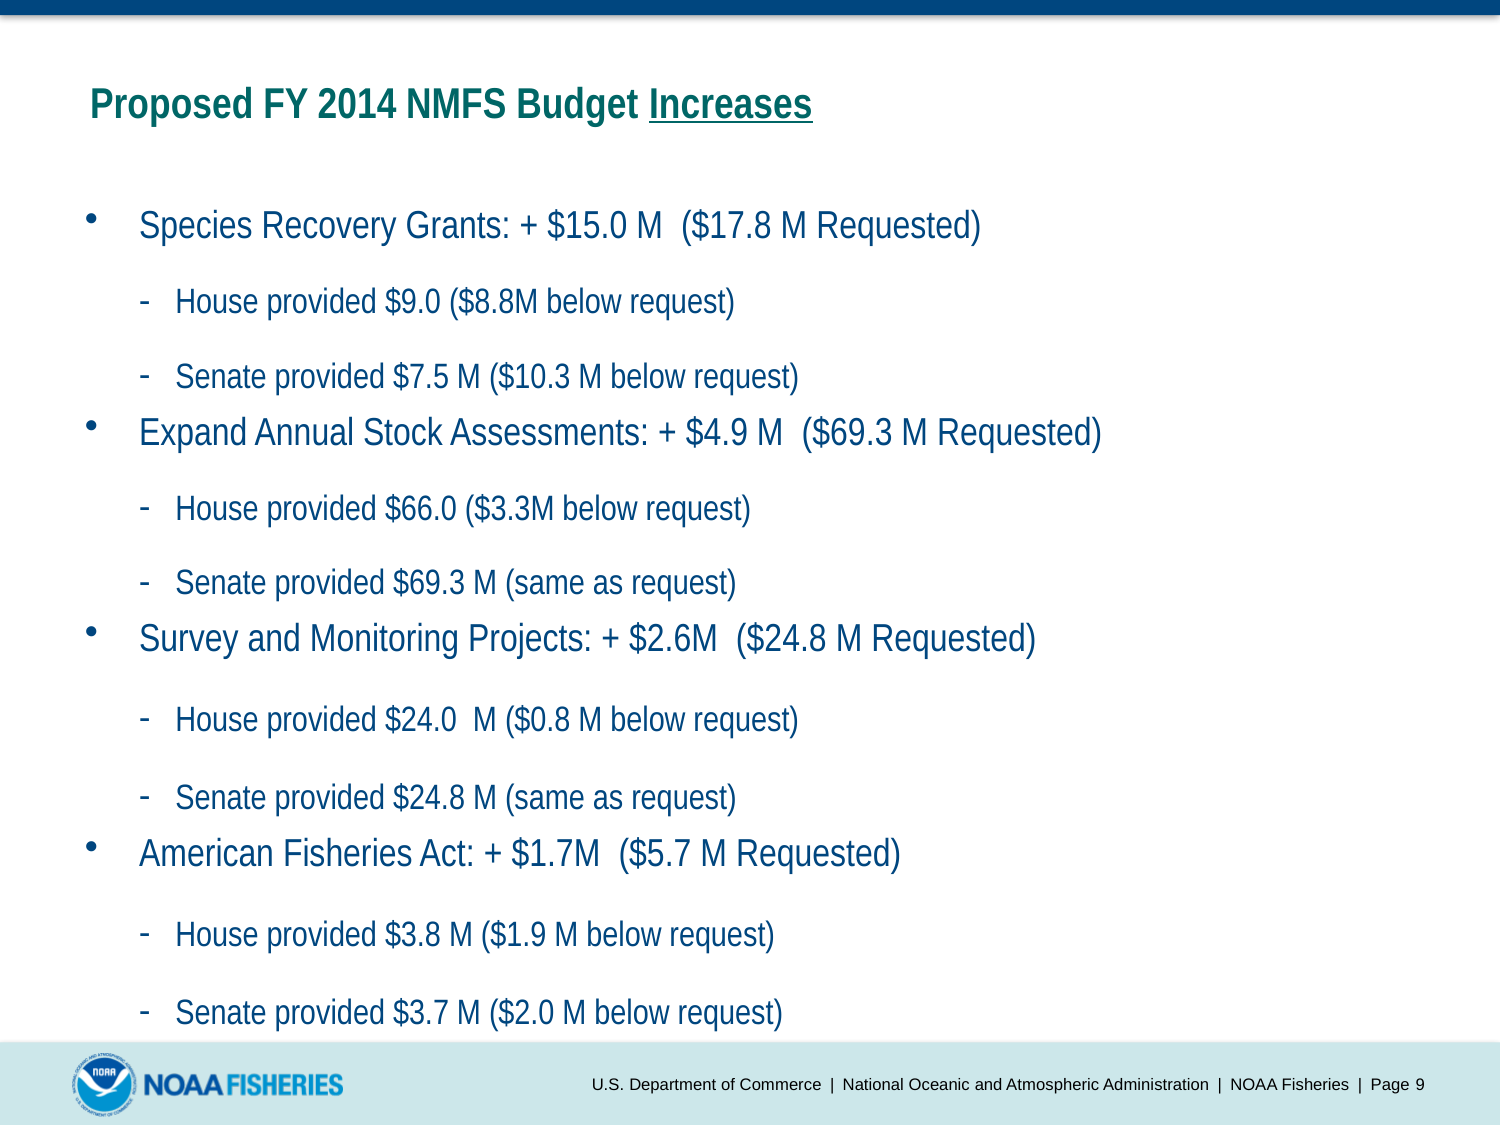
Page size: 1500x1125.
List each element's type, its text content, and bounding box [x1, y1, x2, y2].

title Proposed FY 2014 NMFS Budget Increases [74, 67, 1451, 188]
picture [334, 1078, 343, 1085]
list Species Recovery Grants: + $15.0 M ($17.8 M Requested) House provided $9.0 ($8.8M below request) Senate provided $7.5 M ($10.3 M below request) Expand Annual Stock Assessments: + $4.9 M ($69.3 M Requested) House provided $66.0 ($3.3M below request) Senate provided $69.3 M (same as request) Survey and Monitoring Projects: + $2.6M ($24.8 M Requested) House provided $24.0 M ($0.8 M below request) Senate provided $24.8 M (same as request) American Fisheries Act: + $1.7M ($5.7 M Requested) House provided $3.8 M ($1.9 M below request) Senate provided $3.7 M ($2.0 M below request) [69, 192, 1471, 1043]
text_box U.S. Department of Commerce | National Oceanic and Atmospheric Administration | NOAA Fisheries | Page 9 [374, 1042, 1425, 1125]
picture [72, 1053, 343, 1117]
